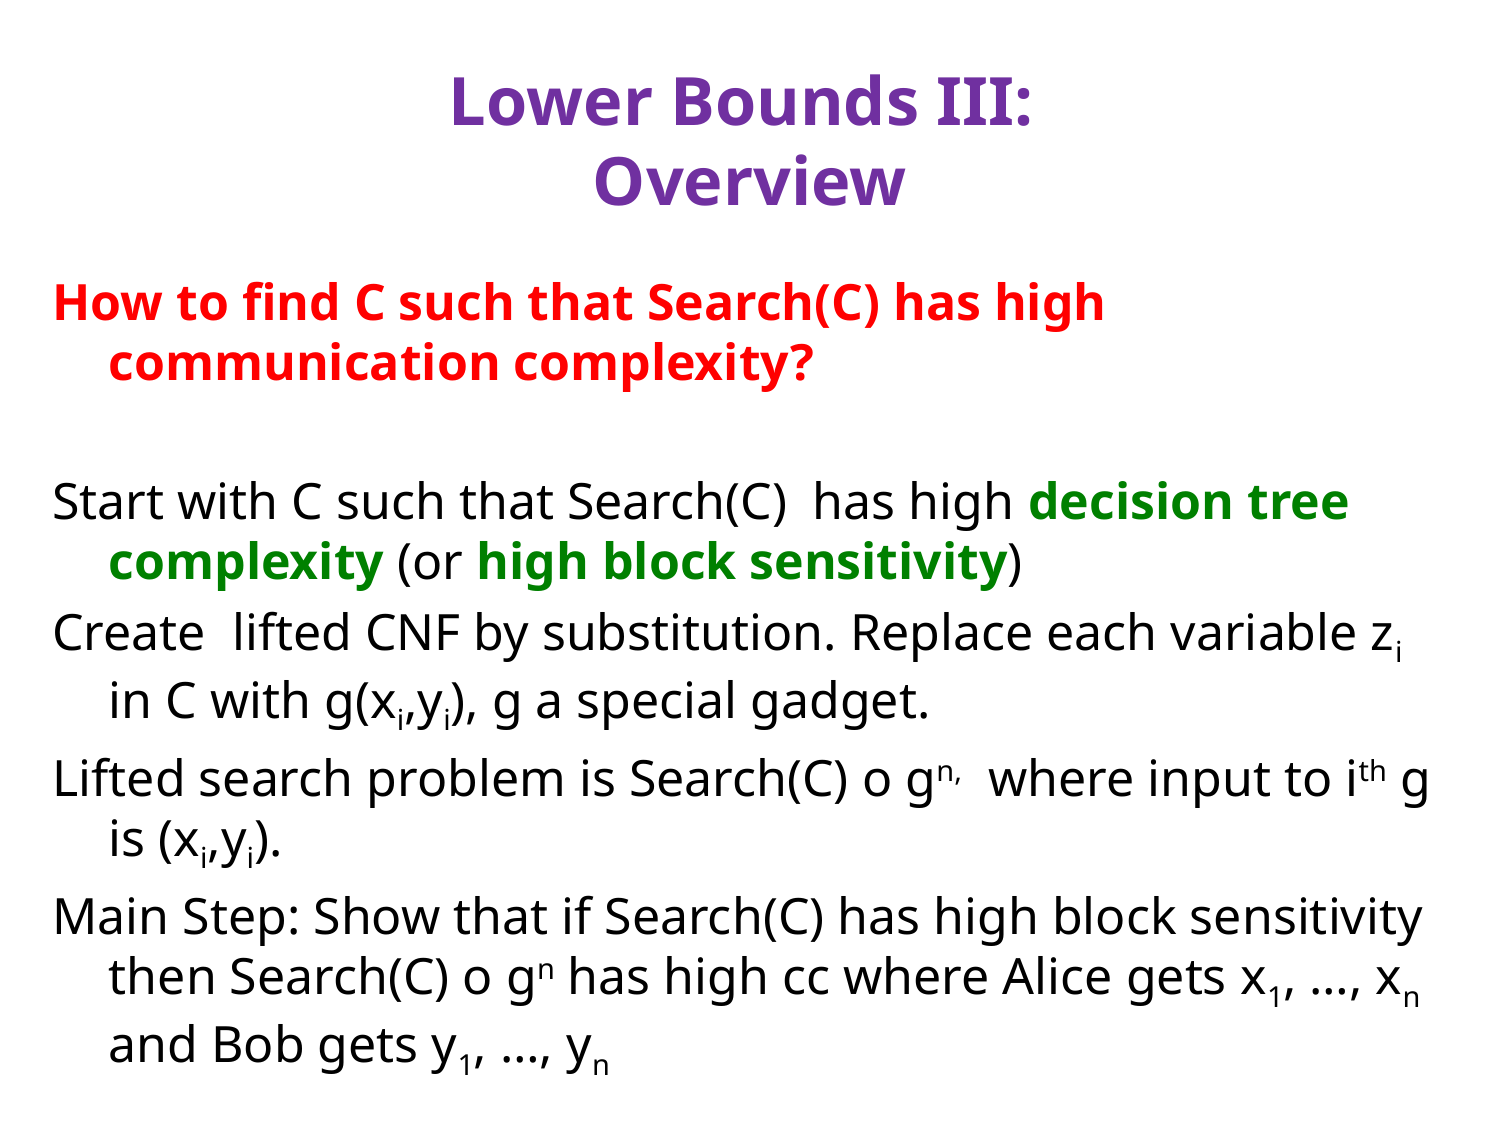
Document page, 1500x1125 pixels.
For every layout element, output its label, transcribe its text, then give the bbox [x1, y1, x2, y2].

title Lower Bounds III: Overview [75, 45, 1425, 233]
list How to find C such that Search(C) has high communication complexity? Start with C such that Search(C) has high decision tree complexity (or high block sensitivity) Create lifted CNF by substitution. Replace each variable zi in C with g(xi,yi), g a special gadget. Lifted search problem is Search(C) o gn, where input to ith g is (xi,yi). Main Step: Show that if Search(C) has high block sensitivity then Search(C) o gn has high cc where Alice gets x1, …, xn and Bob gets y1, …, yn [37, 262, 1463, 1125]
